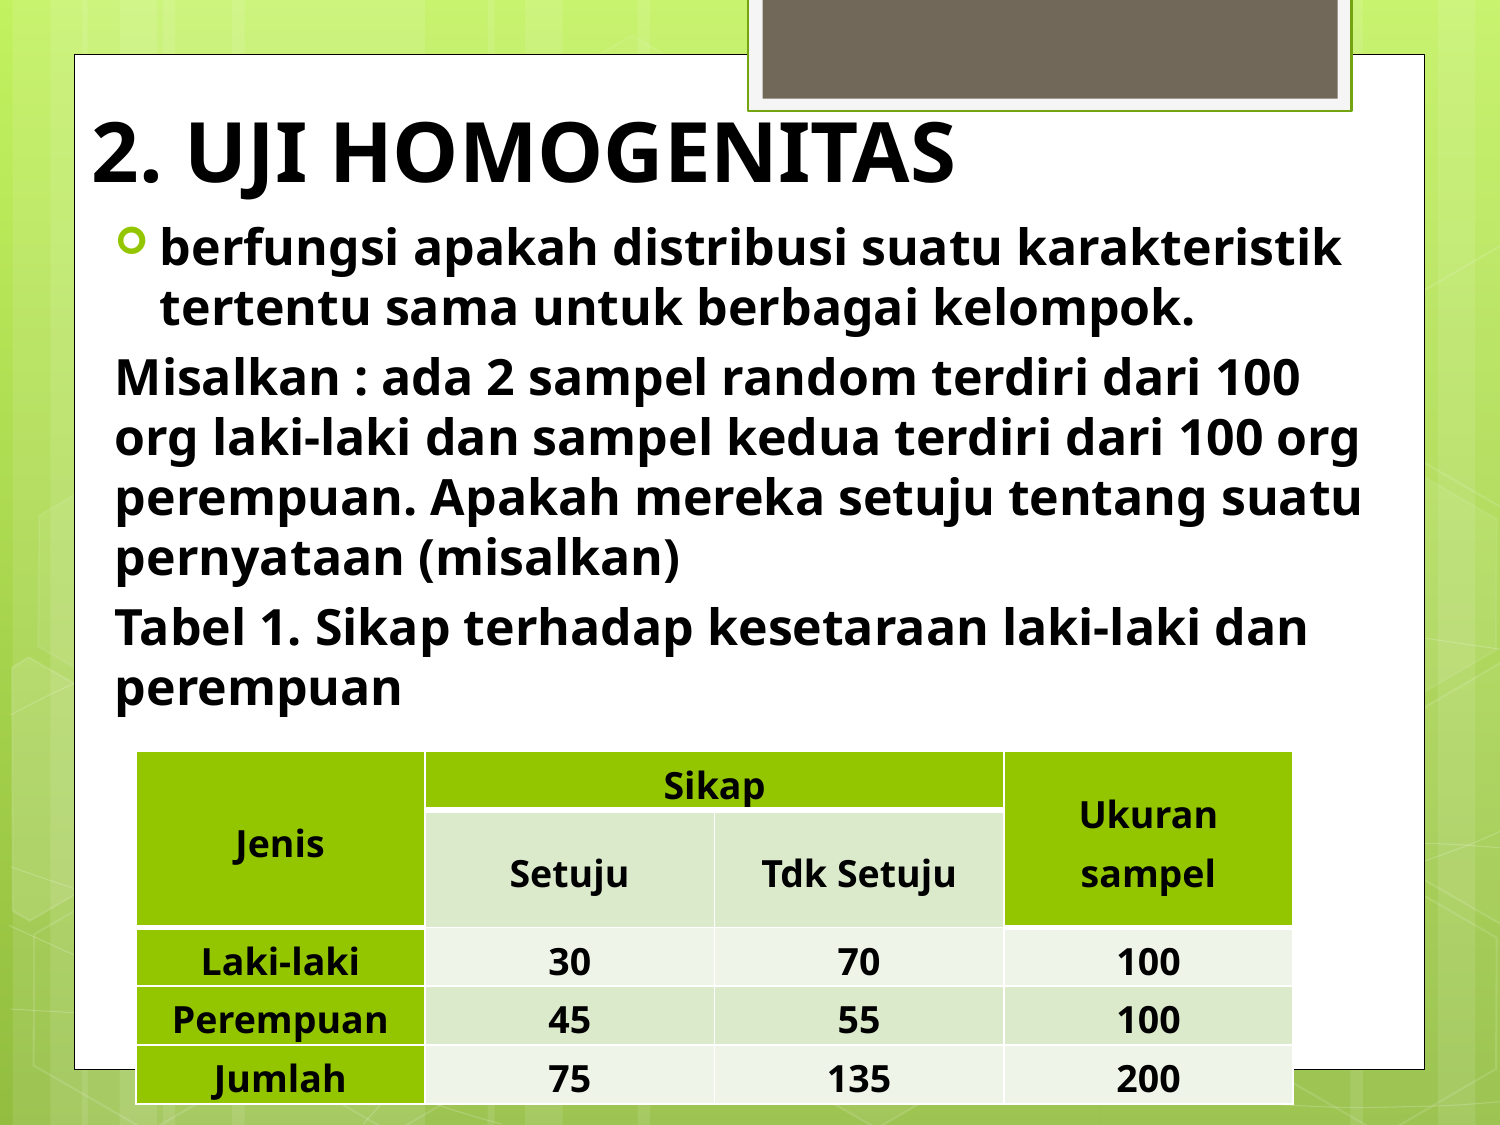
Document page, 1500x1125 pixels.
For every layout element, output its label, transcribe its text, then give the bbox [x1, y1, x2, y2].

table_header Jenis [137, 752, 424, 925]
table_cell Perempuan [137, 987, 424, 1044]
table_cell 200 [1005, 1046, 1292, 1103]
table_cell 135 [715, 1046, 1003, 1103]
table_cell Tdk Setuju [715, 813, 1003, 927]
table_cell Laki-laki [137, 930, 424, 985]
table_cell Setuju [426, 813, 714, 927]
table_cell 100 [1005, 987, 1292, 1044]
table_cell 75 [426, 1046, 714, 1103]
table_cell 45 [426, 987, 714, 1044]
table_cell 30 [426, 928, 714, 985]
table_cell Jumlah [137, 1046, 424, 1103]
table_header Ukuran sampel [1005, 752, 1292, 925]
table_cell 55 [715, 987, 1003, 1044]
list berfungsi apakah distribusi suatu karakteristik tertentu sama untuk berbagai kelompok. Misalkan : ada 2 sampel random terdiri dari 100 org laki-laki dan sampel kedua terdiri dari 100 org perempuan. Apakah mereka setuju tentang suatu pernyataan (misalkan) Tabel 1. Sikap terhadap kesetaraan laki-laki dan perempuan [88, 208, 1412, 1059]
title 2. UJI HOMOGENITAS [76, 19, 1229, 207]
table_header Sikap [426, 752, 1003, 807]
table_cell 70 [715, 928, 1003, 985]
table_cell 100 [1005, 930, 1292, 985]
